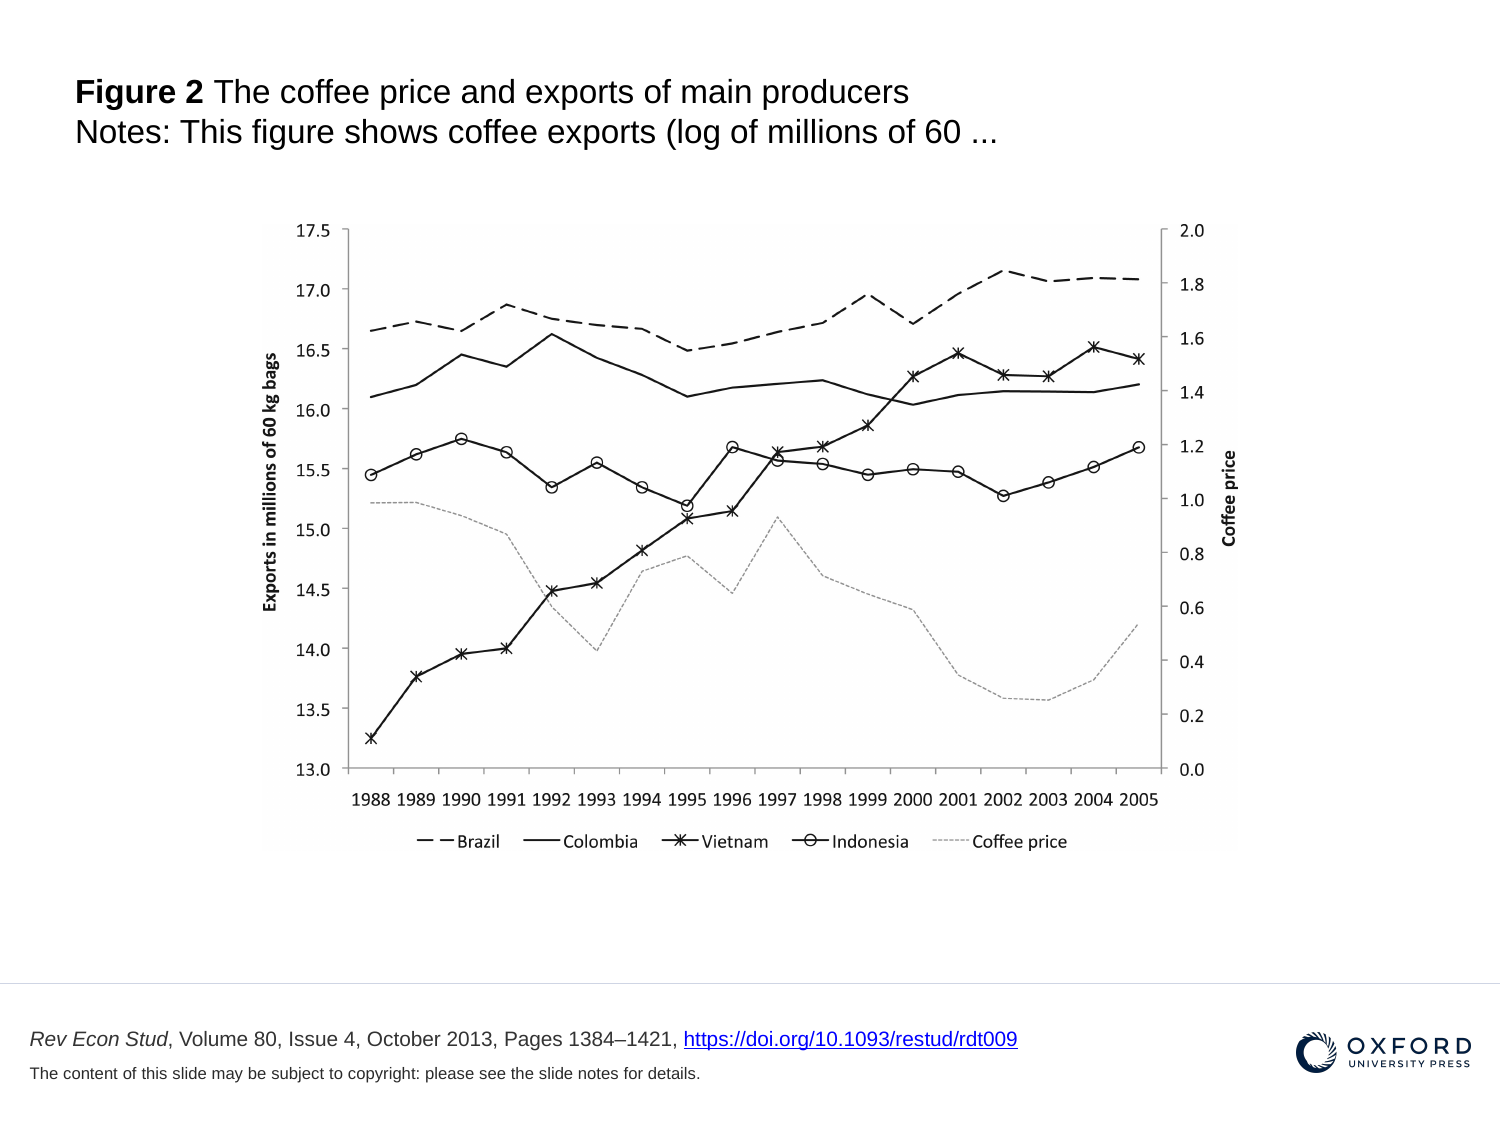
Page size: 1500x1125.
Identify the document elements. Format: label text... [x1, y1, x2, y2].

picture [262, 224, 1238, 851]
picture [1296, 1032, 1471, 1073]
footer Rev Econ Stud, Volume 80, Issue 4, October 2013, Pages 1384–1421, https://doi.org/10.1093/restud/rdt009 The content of this slide may be subject to copyright: please see the slide notes for details. [0, 983, 1260, 1125]
title Figure 2 The coffee price and exports of main producers Notes: This figure shows coffee exports (log of millions of 60 ... [75, 69, 1078, 171]
